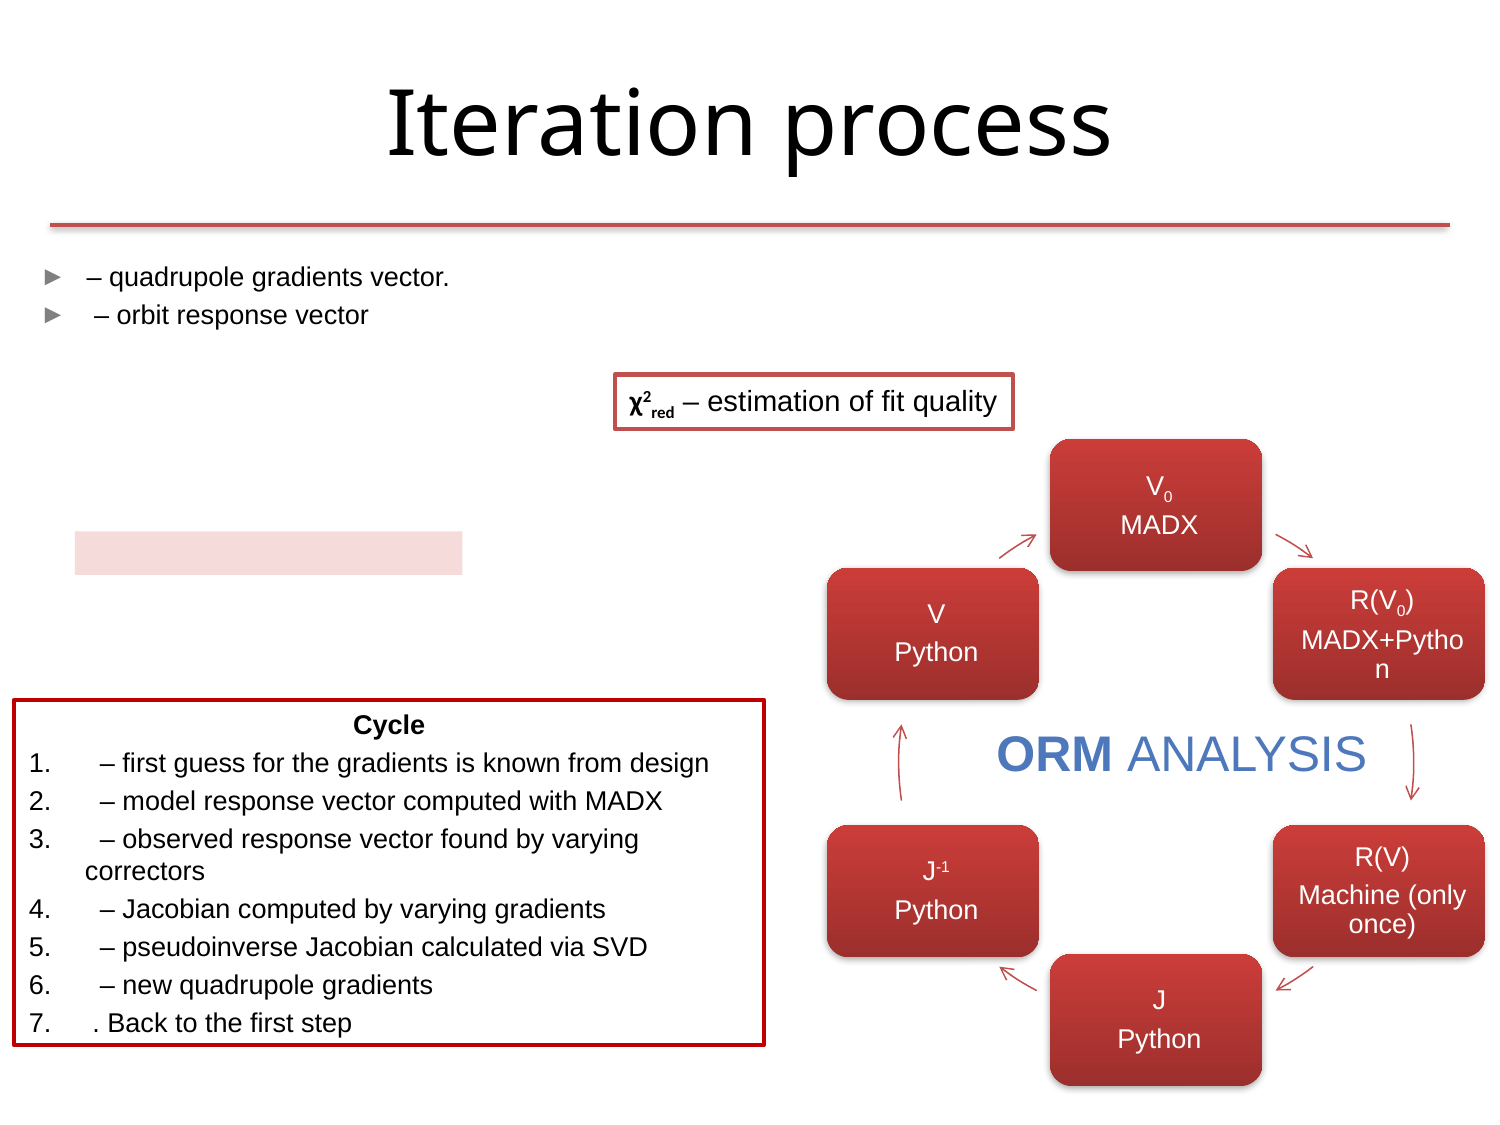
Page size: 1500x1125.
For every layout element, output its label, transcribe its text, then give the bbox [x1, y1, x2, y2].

text_box [73, 529, 464, 577]
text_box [687, 449, 1500, 1076]
text_box [587, 308, 1500, 698]
text_box χ2red – estimation of fit quality [613, 372, 1015, 431]
text_box [587, 702, 682, 1013]
title Iteration process [75, 24, 1425, 213]
